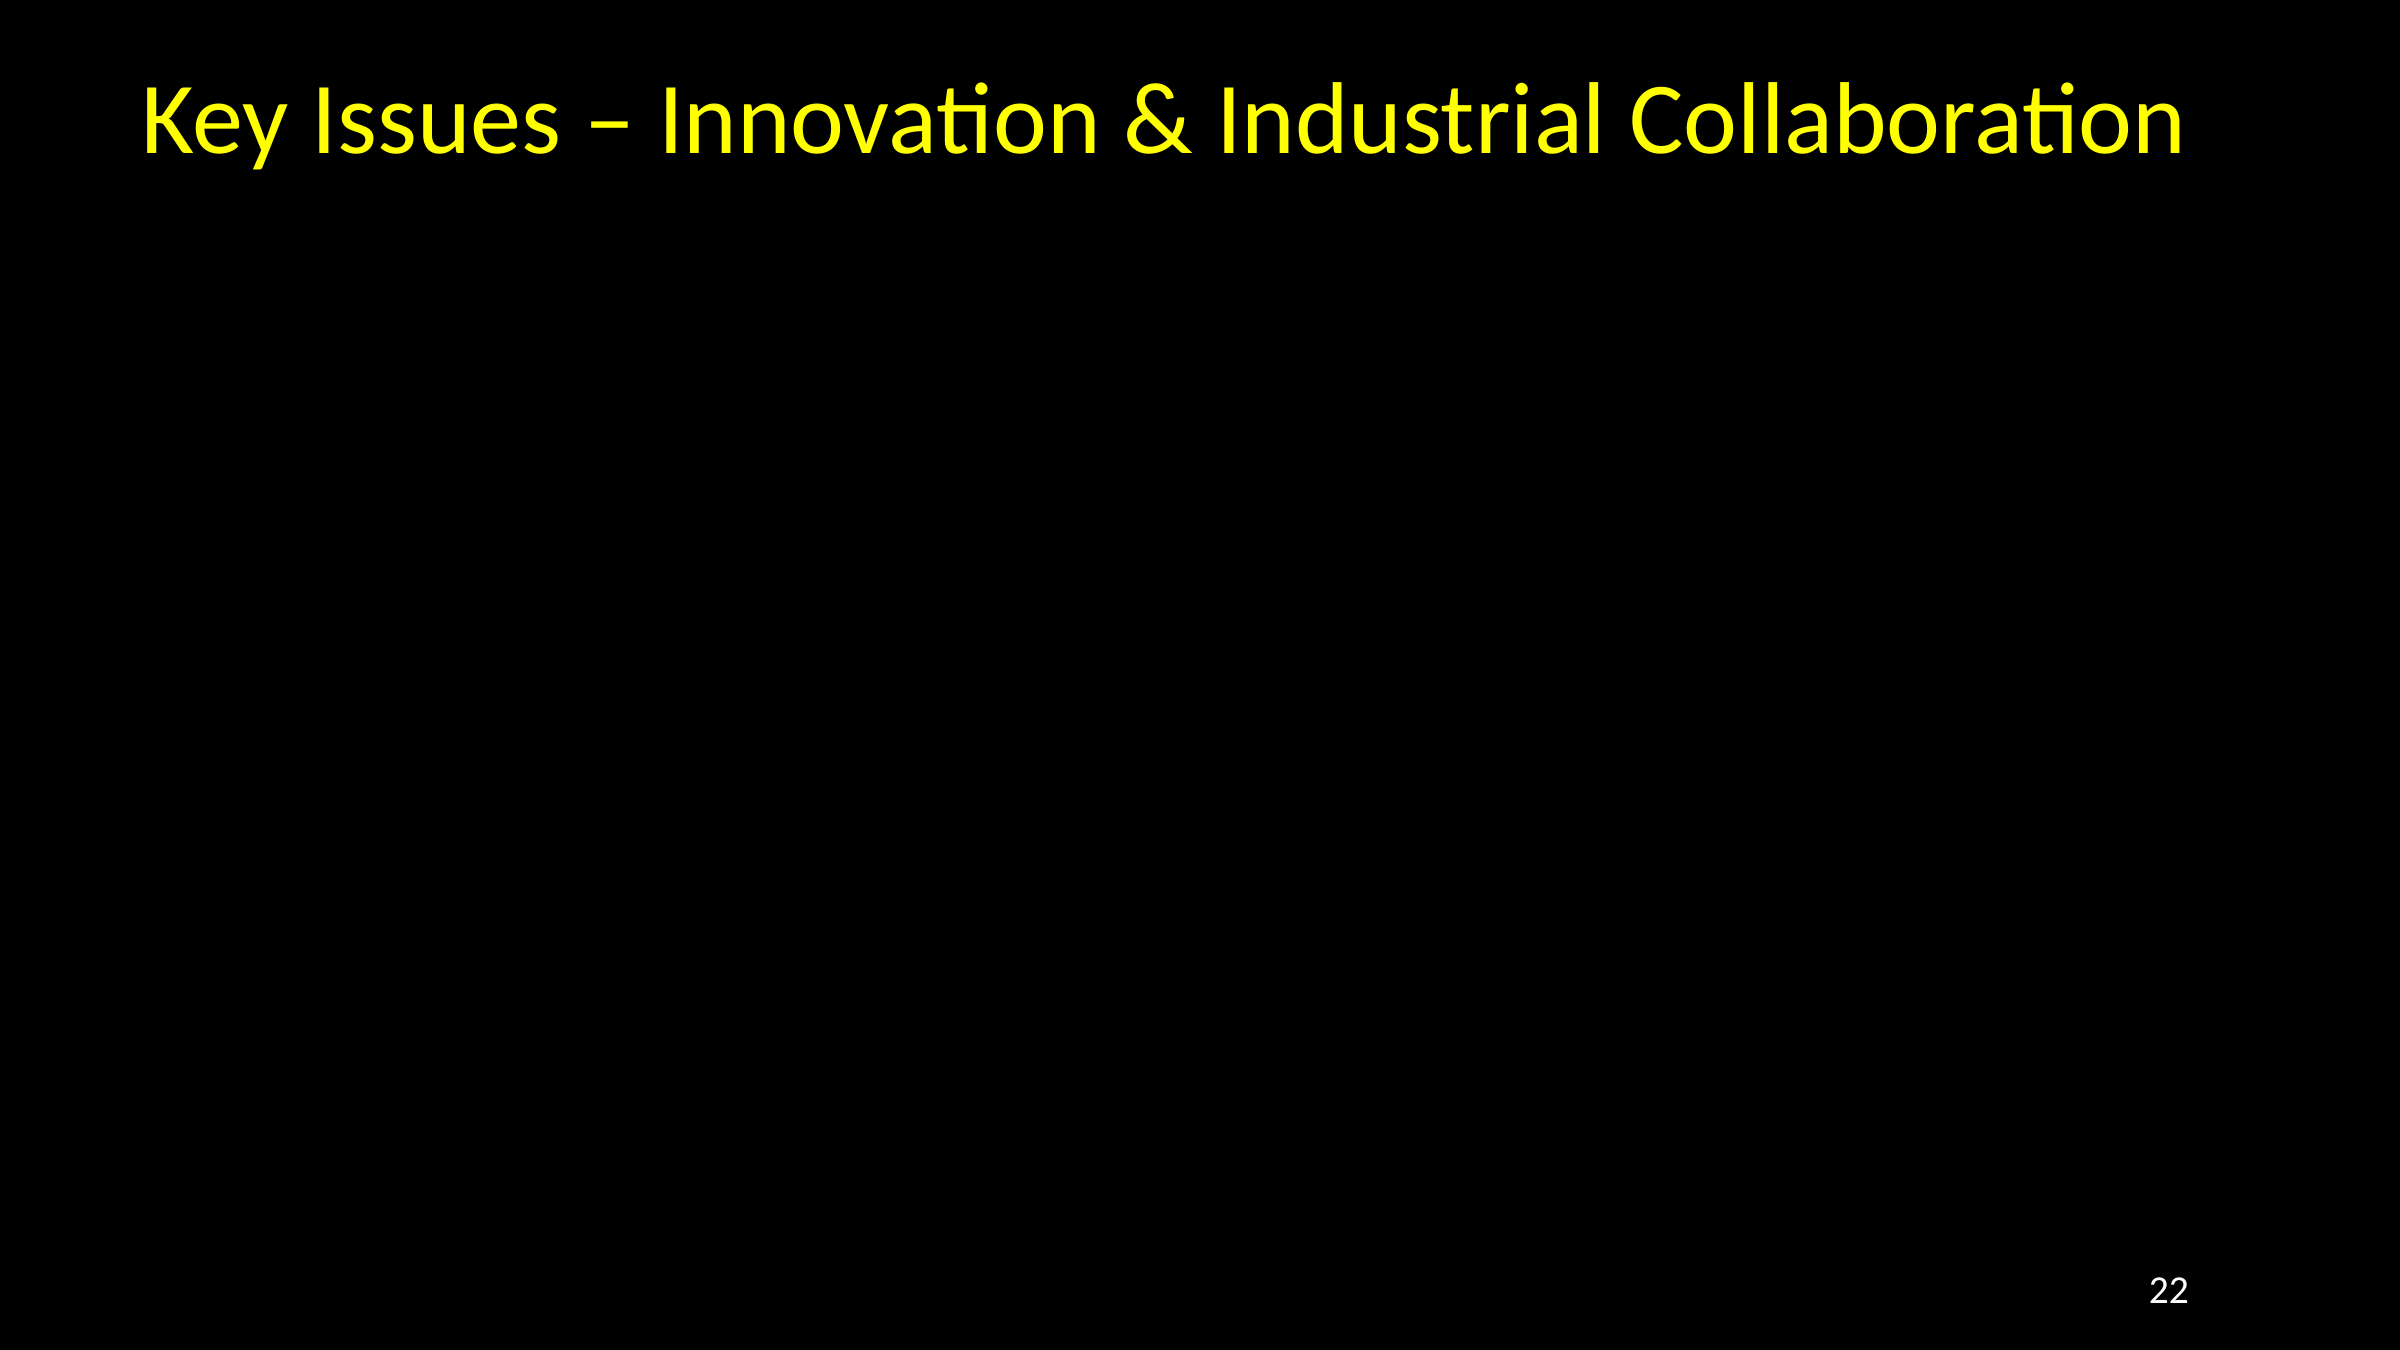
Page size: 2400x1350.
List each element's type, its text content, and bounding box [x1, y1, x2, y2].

title Key Issues – Innovation & Industrial Collaboration [120, 0, 2280, 225]
slide_number 22 [2100, 1251, 2238, 1324]
